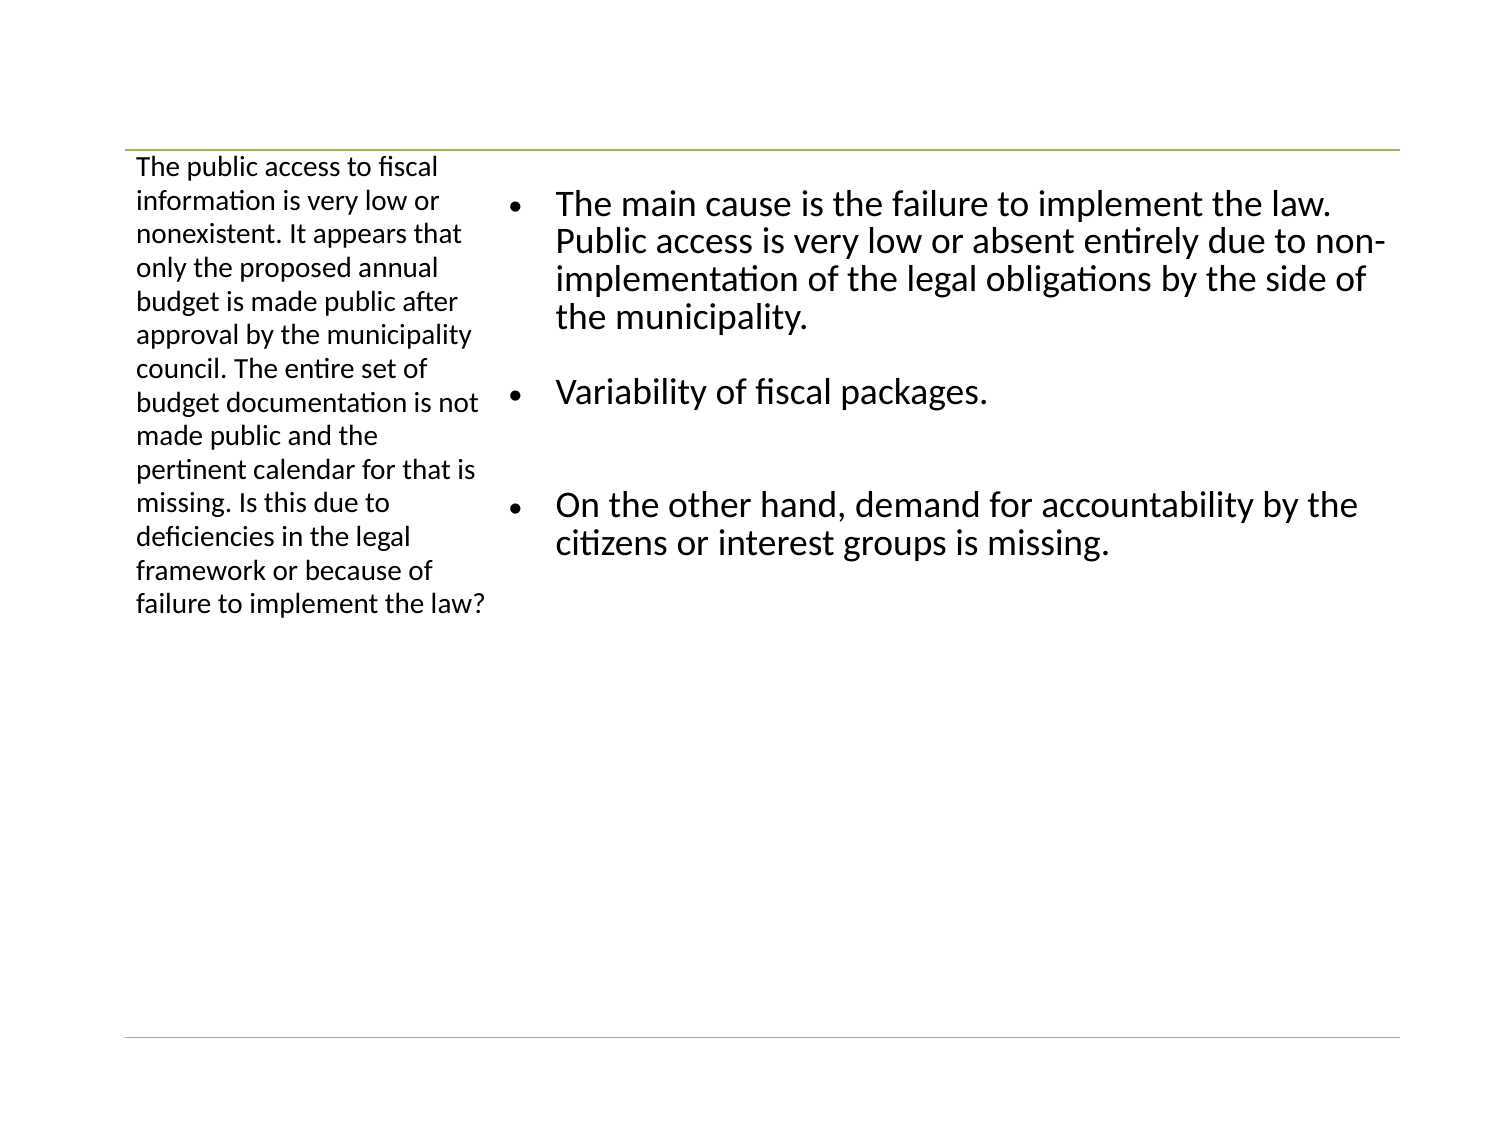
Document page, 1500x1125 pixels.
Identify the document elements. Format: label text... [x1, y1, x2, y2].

table_header The main cause is the failure to implement the law. Public access is very low or absent entirely due to non-implementation of the legal obligations by the side of the municipality. Variability of fiscal packages. On the other hand, demand for accountability by the citizens or interest groups is missing. [498, 151, 1400, 1037]
table_header The public access to fiscal information is very low or nonexistent. It appears that only the proposed annual budget is made public after approval by the municipality council. The entire set of budget documentation is not made public and the pertinent calendar for that is missing. Is this due to deficiencies in the legal framework or because of failure to implement the law? [125, 151, 498, 1037]
